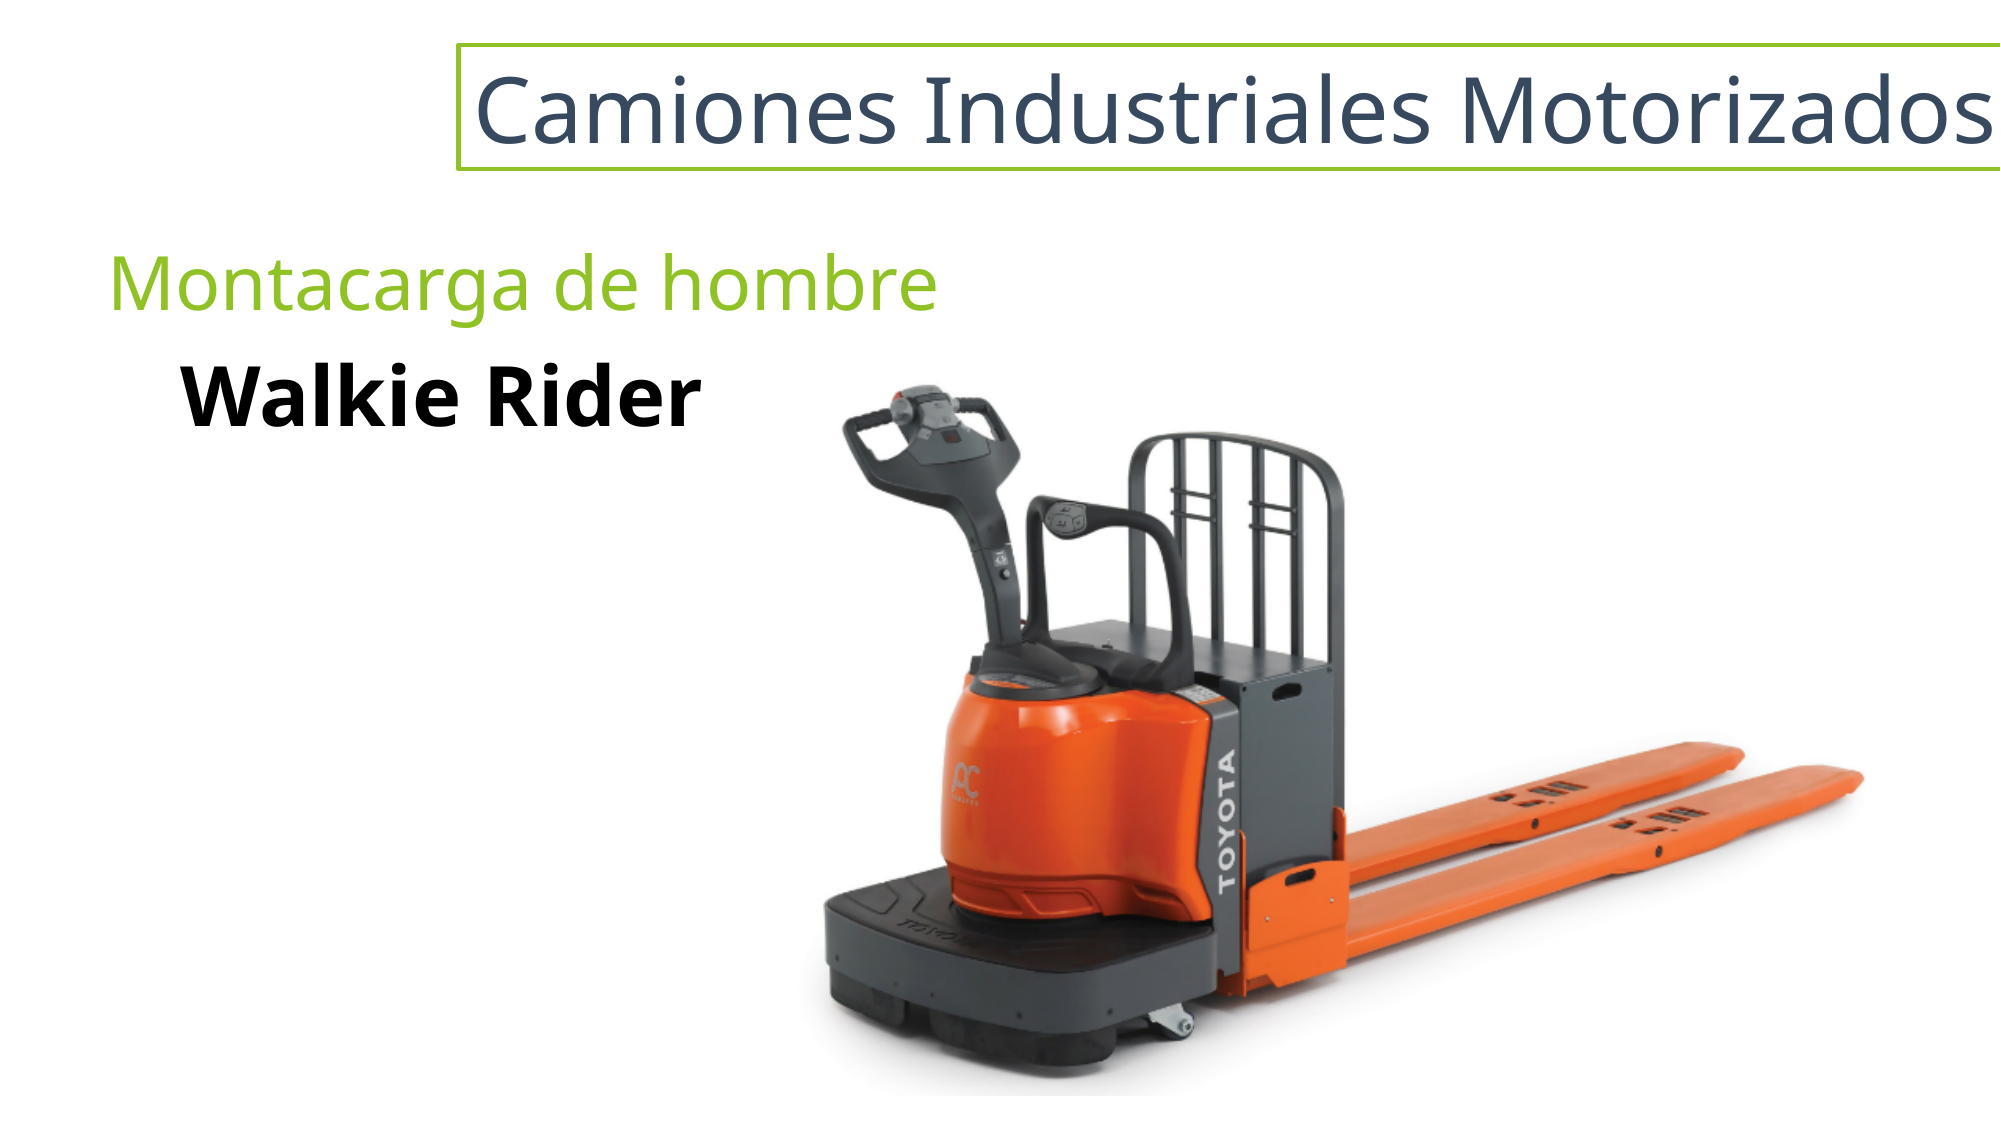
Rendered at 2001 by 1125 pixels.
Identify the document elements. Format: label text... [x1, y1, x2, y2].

text_box Camiones Industriales Motorizados [458, 44, 2000, 170]
picture [796, 368, 1884, 1096]
text_box Walkie Rider [165, 336, 719, 451]
title Montacarga de hombre [92, 227, 1503, 445]
